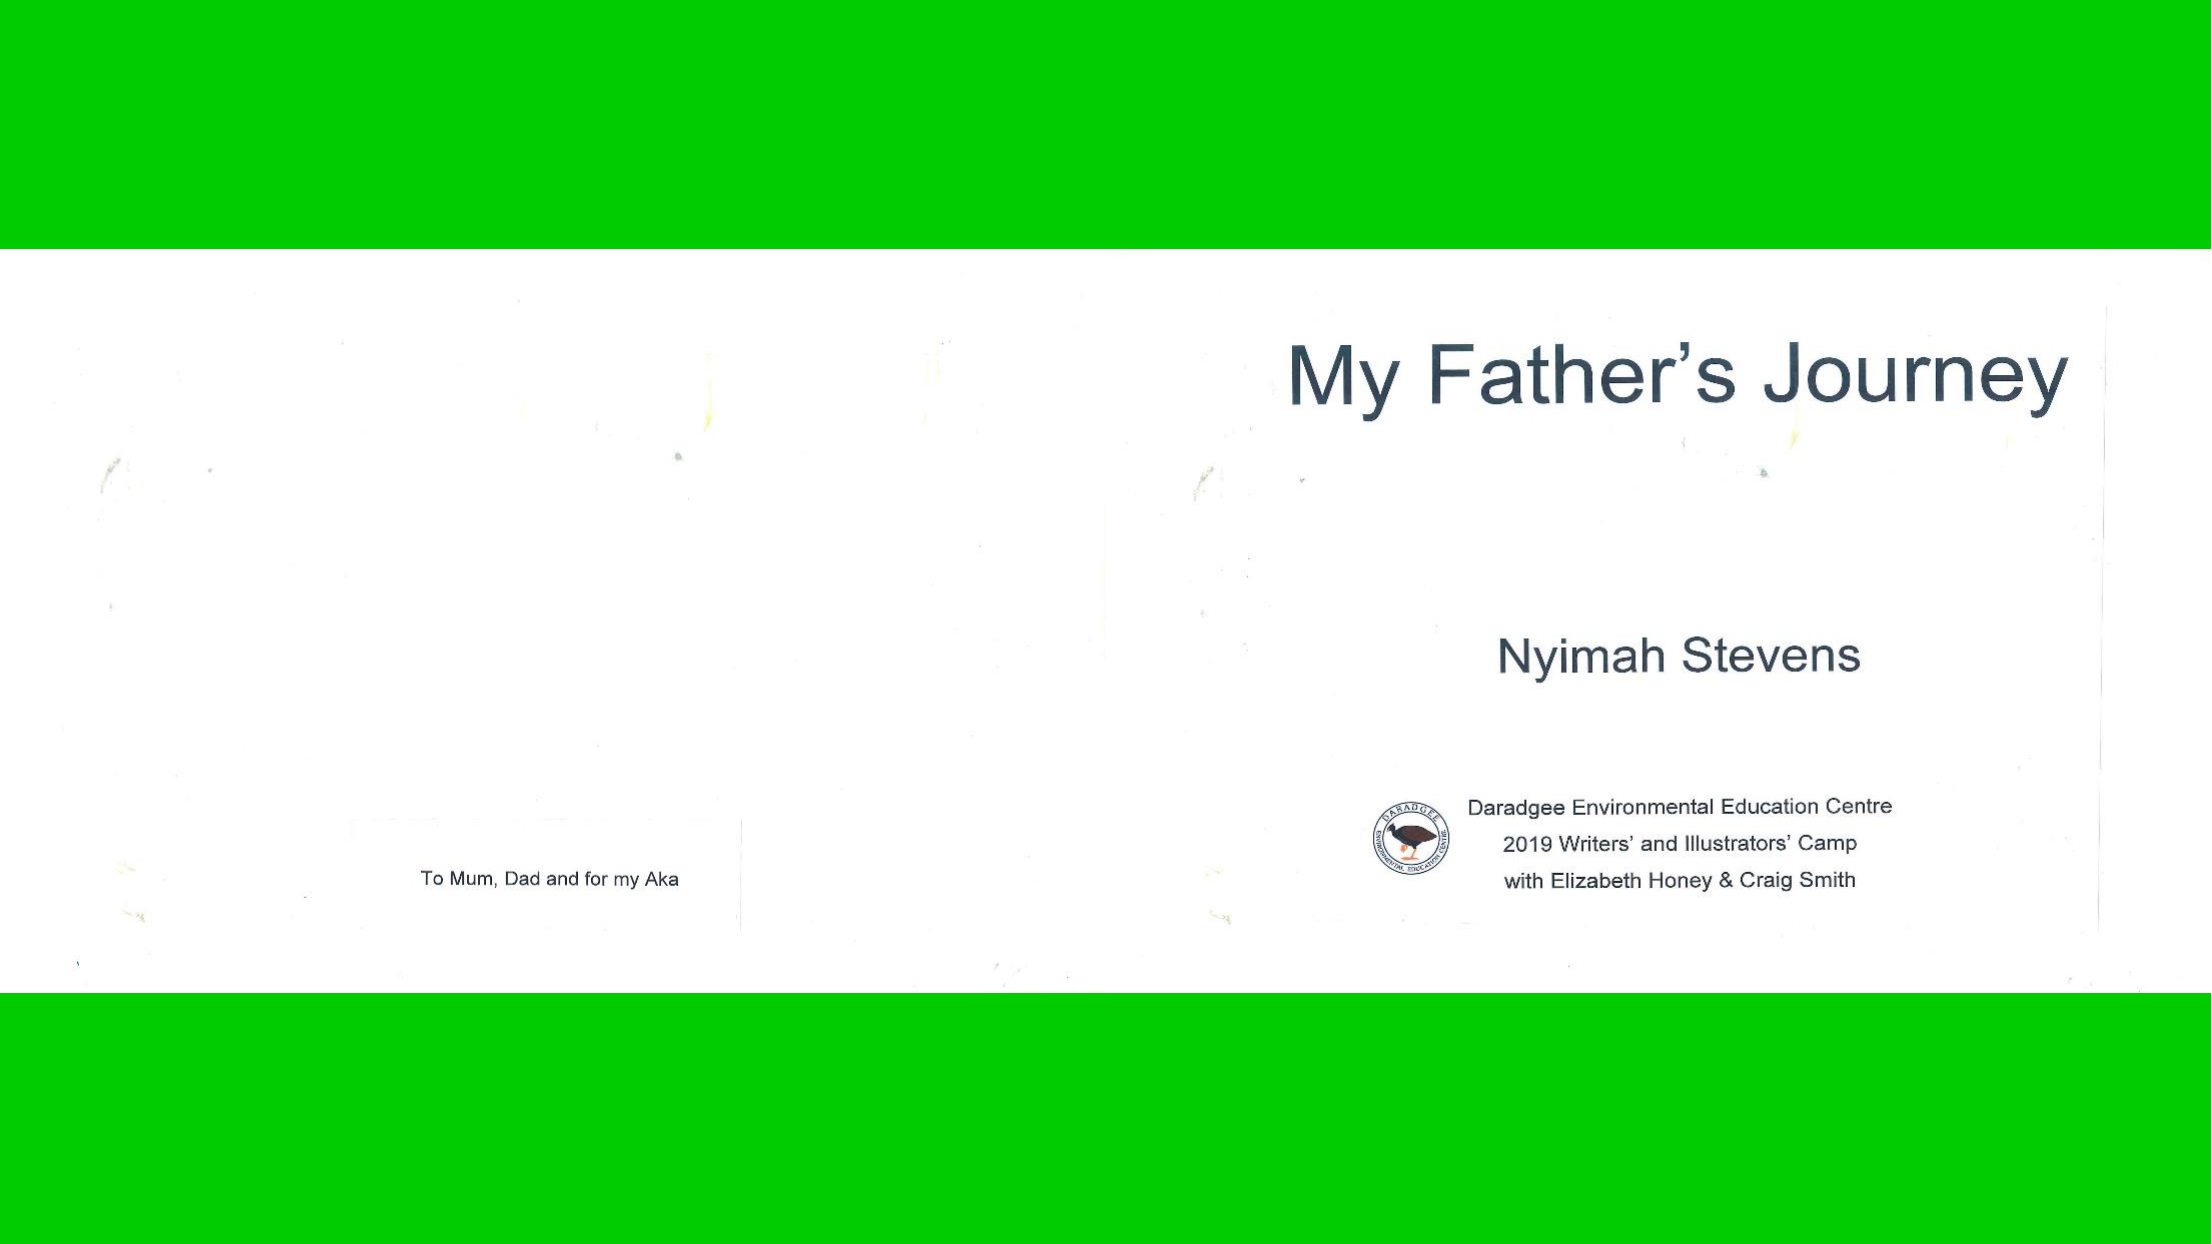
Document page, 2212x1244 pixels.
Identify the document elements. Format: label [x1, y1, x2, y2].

picture [0, 249, 2212, 993]
